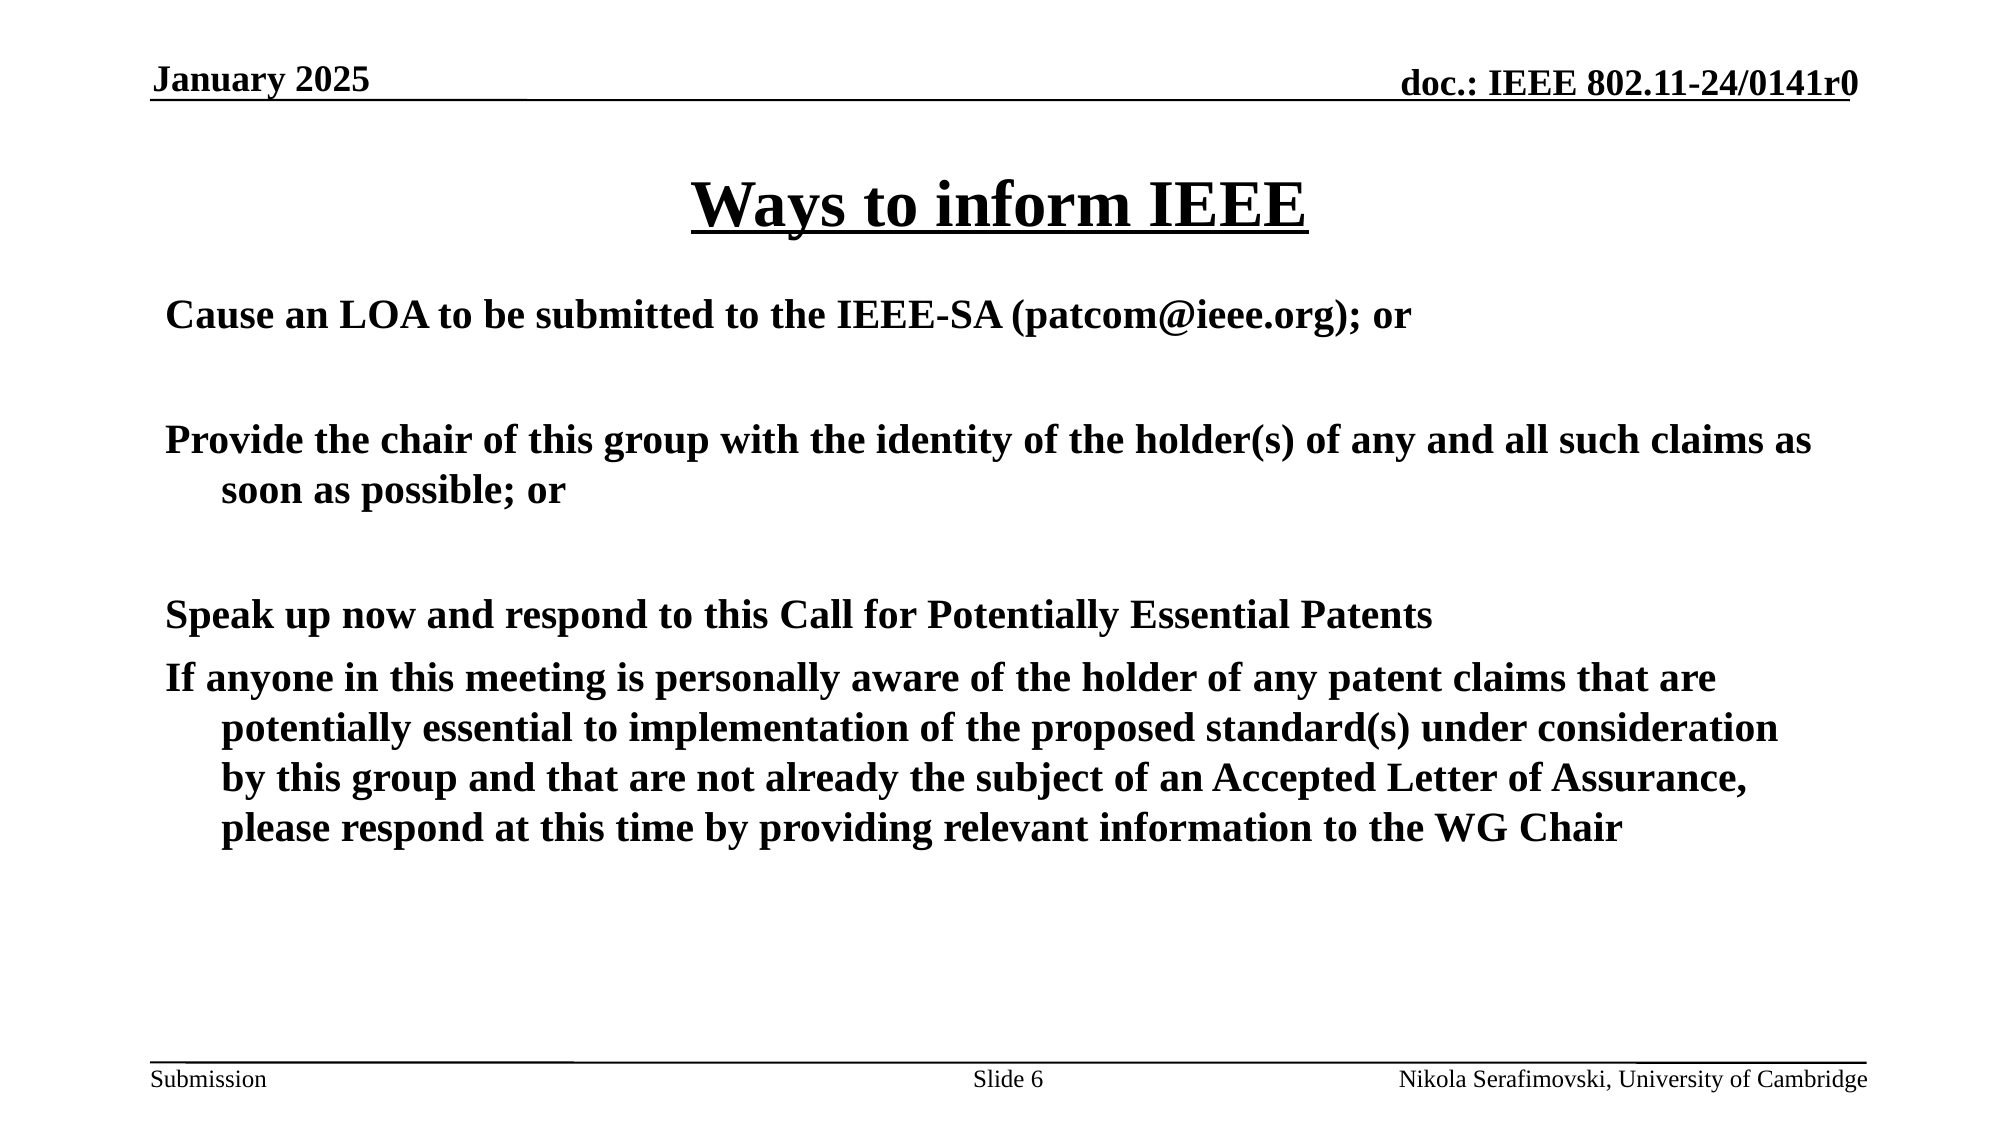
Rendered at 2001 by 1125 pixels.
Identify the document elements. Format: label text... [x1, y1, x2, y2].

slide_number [152, 54, 563, 100]
slide_number Slide 6 [950, 1061, 1067, 1123]
footer Nikola Serafimovski, University of Cambridge [1171, 1061, 1869, 1093]
list Cause an LOA to be submitted to the IEEE-SA (patcom@ieee.org); or Provide the chair of this group with the identity of the holder(s) of any and all such claims as soon as possible; or Speak up now and respond to this Call for Potentially Essential Patents If anyone in this meeting is personally aware of the holder of any patent claims that are potentially essential to implementation of the proposed standard(s) under consideration by this group and that are not already the subject of an Accepted Letter of Assurance, please respond at this time by providing relevant information to the WG Chair [149, 278, 1850, 954]
title Ways to inform IEEE [149, 112, 1850, 278]
